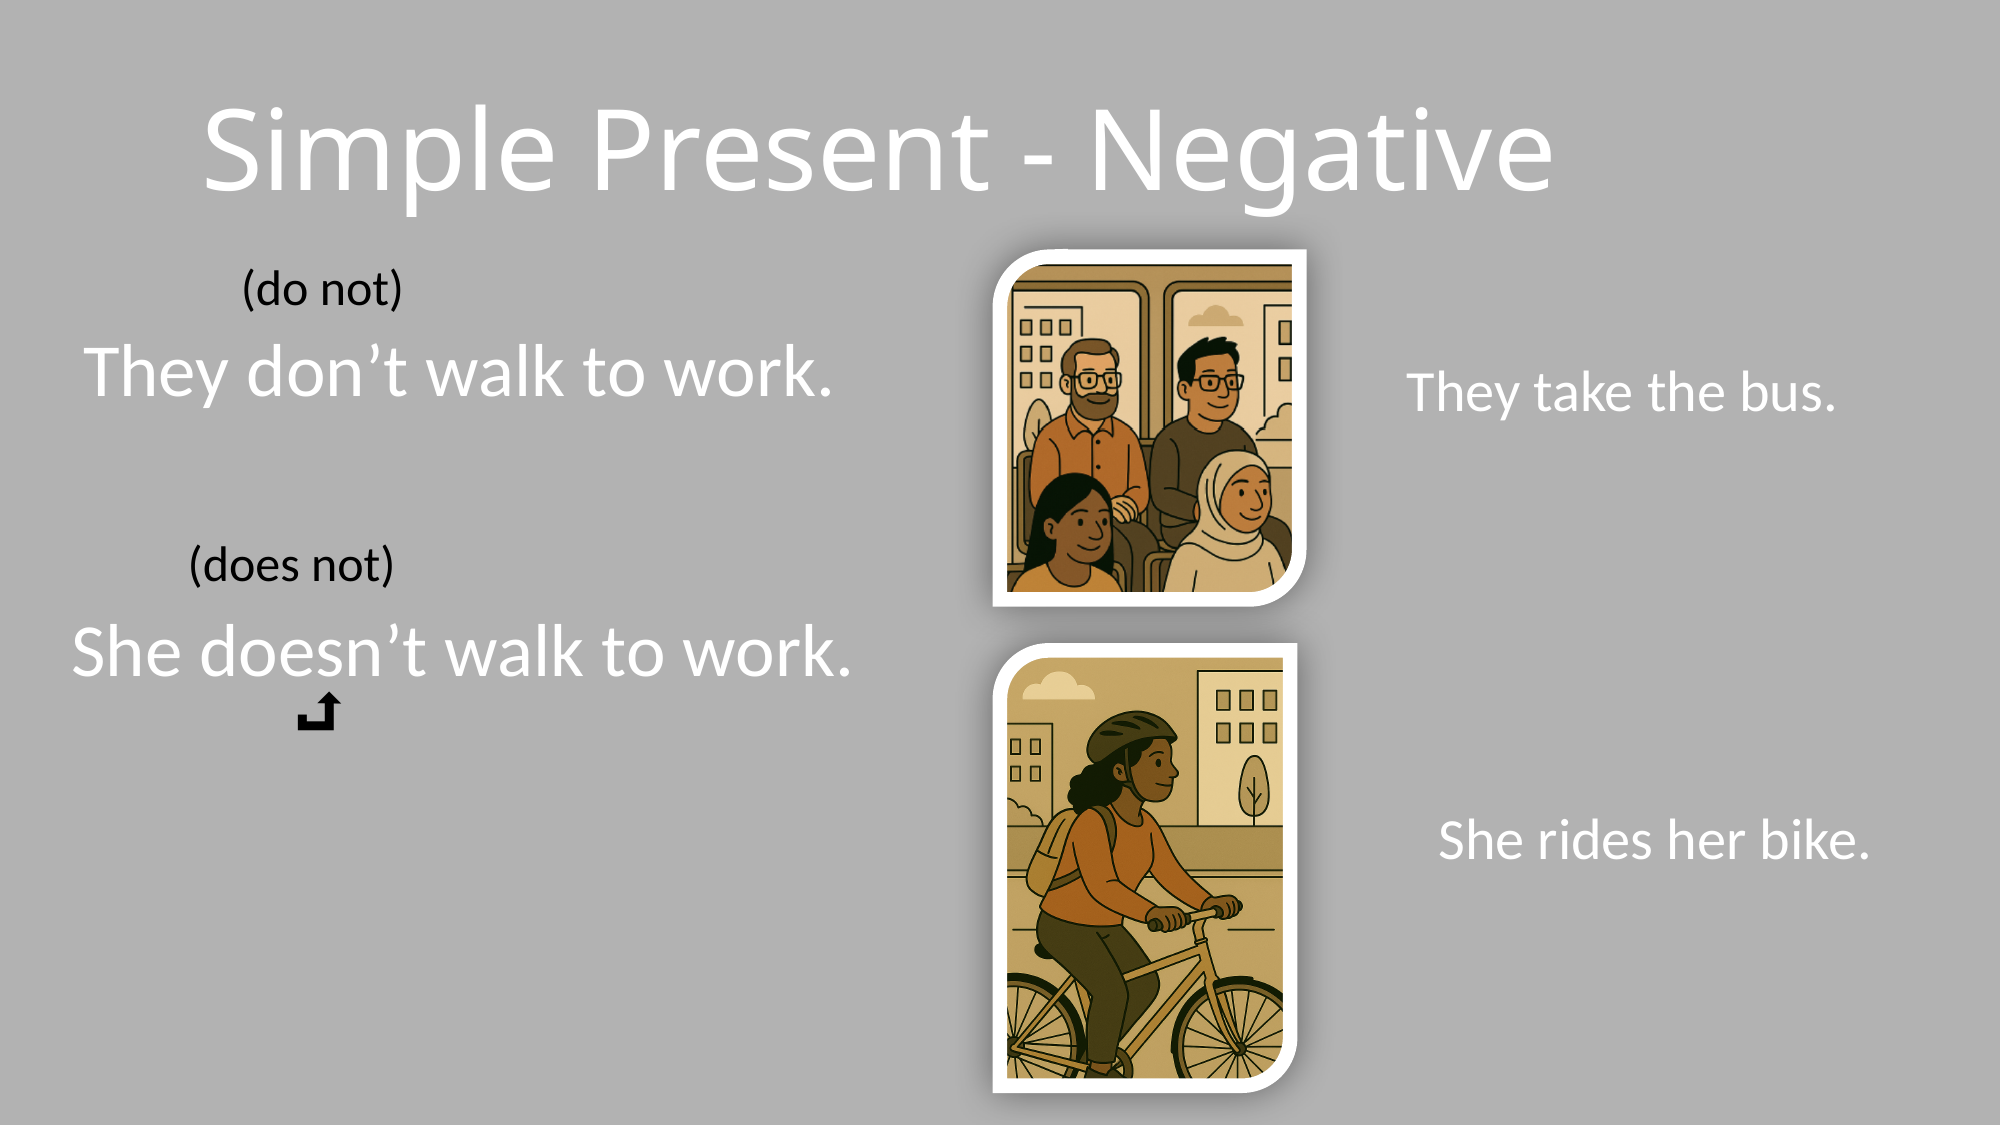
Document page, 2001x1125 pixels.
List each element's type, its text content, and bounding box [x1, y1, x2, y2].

text_box Simple Present - Negative [96, 70, 1663, 221]
picture [999, 650, 1291, 1086]
text_box She doesn’t walk to work. [39, 604, 994, 767]
picture [999, 256, 1300, 600]
picture [288, 685, 343, 740]
text_box She rides her bike. [1406, 787, 1903, 950]
text_box They take the bus. [1375, 339, 1871, 502]
text_box They don’t walk to work. [51, 323, 965, 486]
text_box (do not) [226, 248, 540, 323]
text_box (does not) [172, 523, 486, 599]
